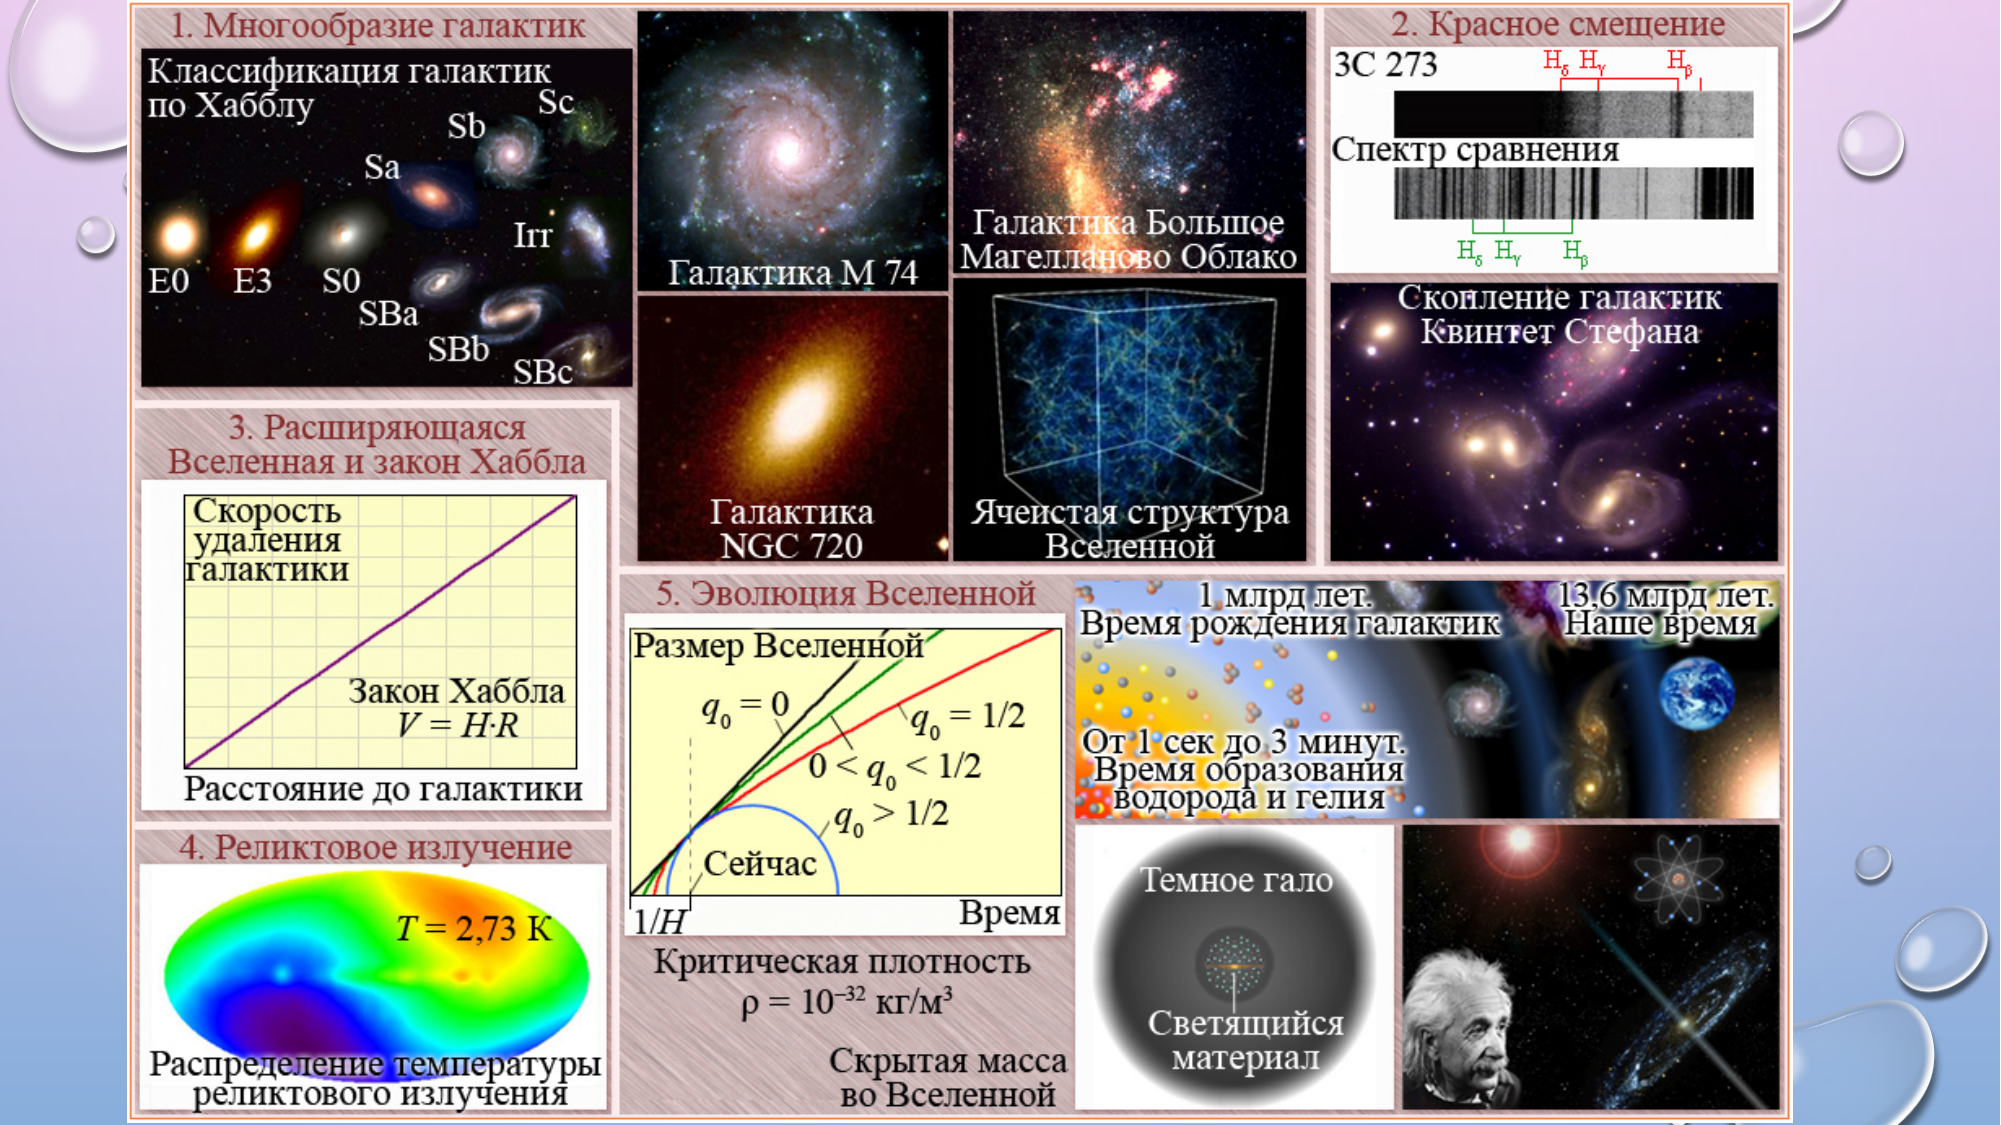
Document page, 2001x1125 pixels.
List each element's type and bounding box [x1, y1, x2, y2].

picture [0, 0, 2000, 1125]
list [126, 0, 1793, 1123]
